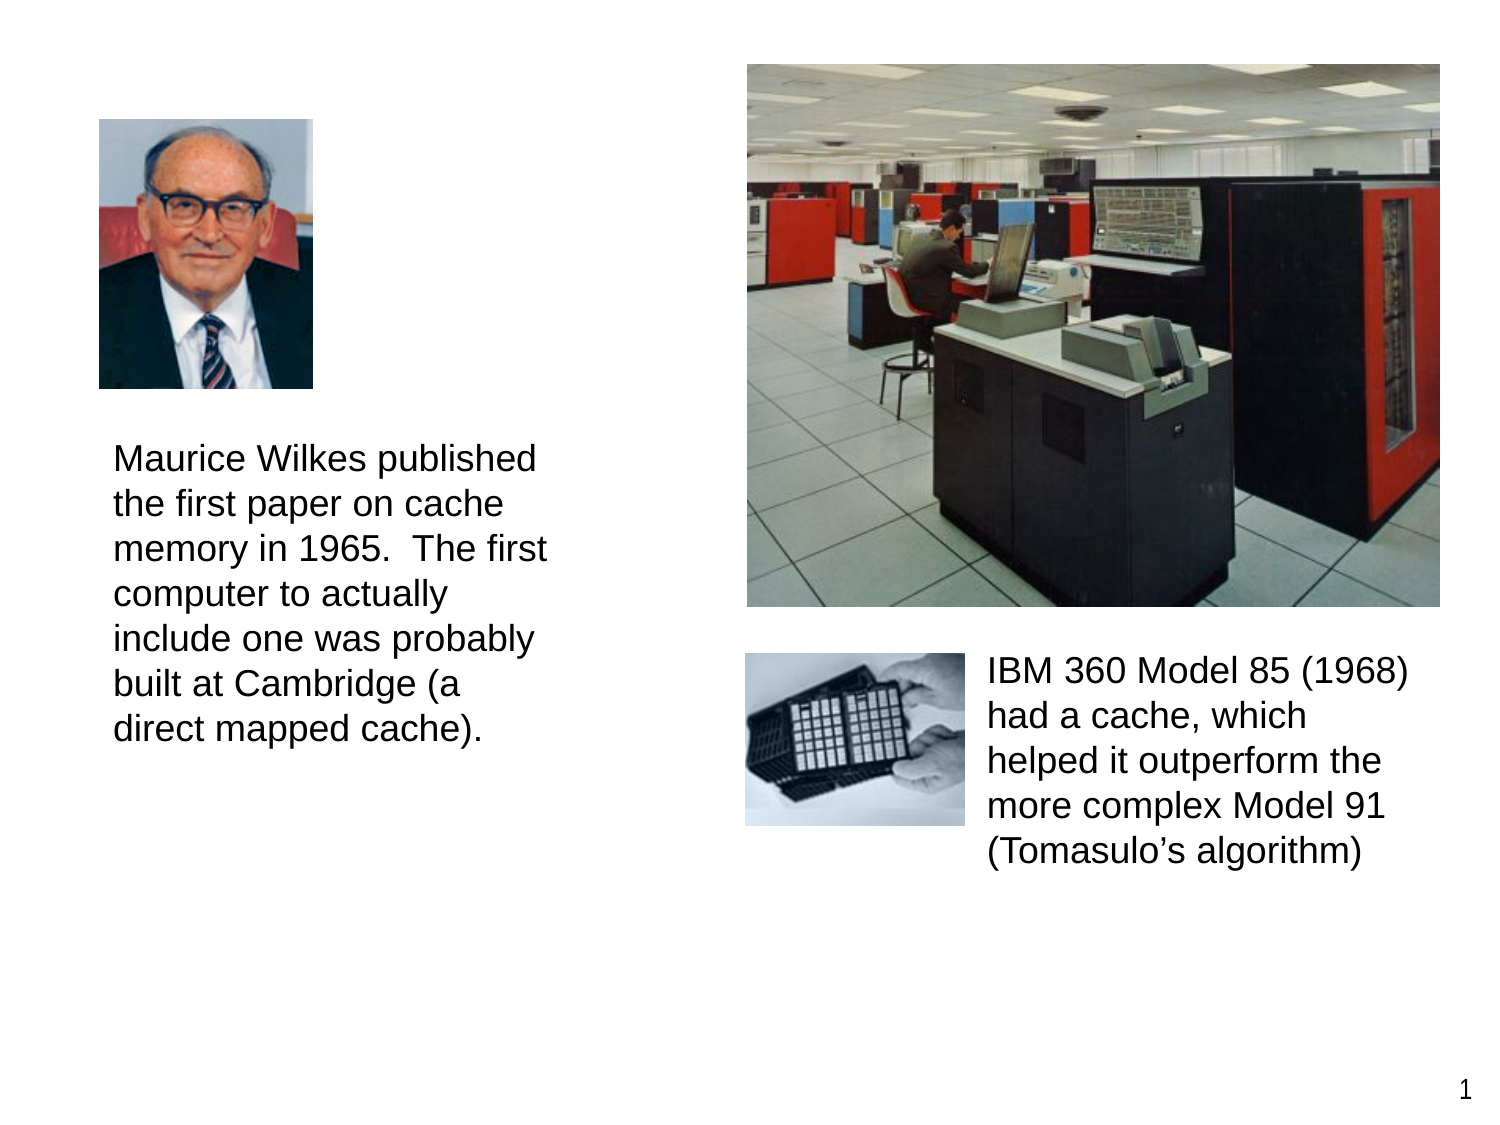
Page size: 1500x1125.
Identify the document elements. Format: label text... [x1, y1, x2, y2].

picture [747, 64, 1440, 607]
text_box Maurice Wilkes published the first paper on cache memory in 1965. The first computer to actually include one was probably built at Cambridge (a direct mapped cache). [98, 427, 569, 757]
picture [99, 119, 313, 389]
picture [745, 653, 965, 826]
slide_number 1 [1425, 1062, 1488, 1113]
text_box IBM 360 Model 85 (1968) had a cache, which helped it outperform the more complex Model 91 (Tomasulo’s algorithm) [972, 638, 1443, 879]
